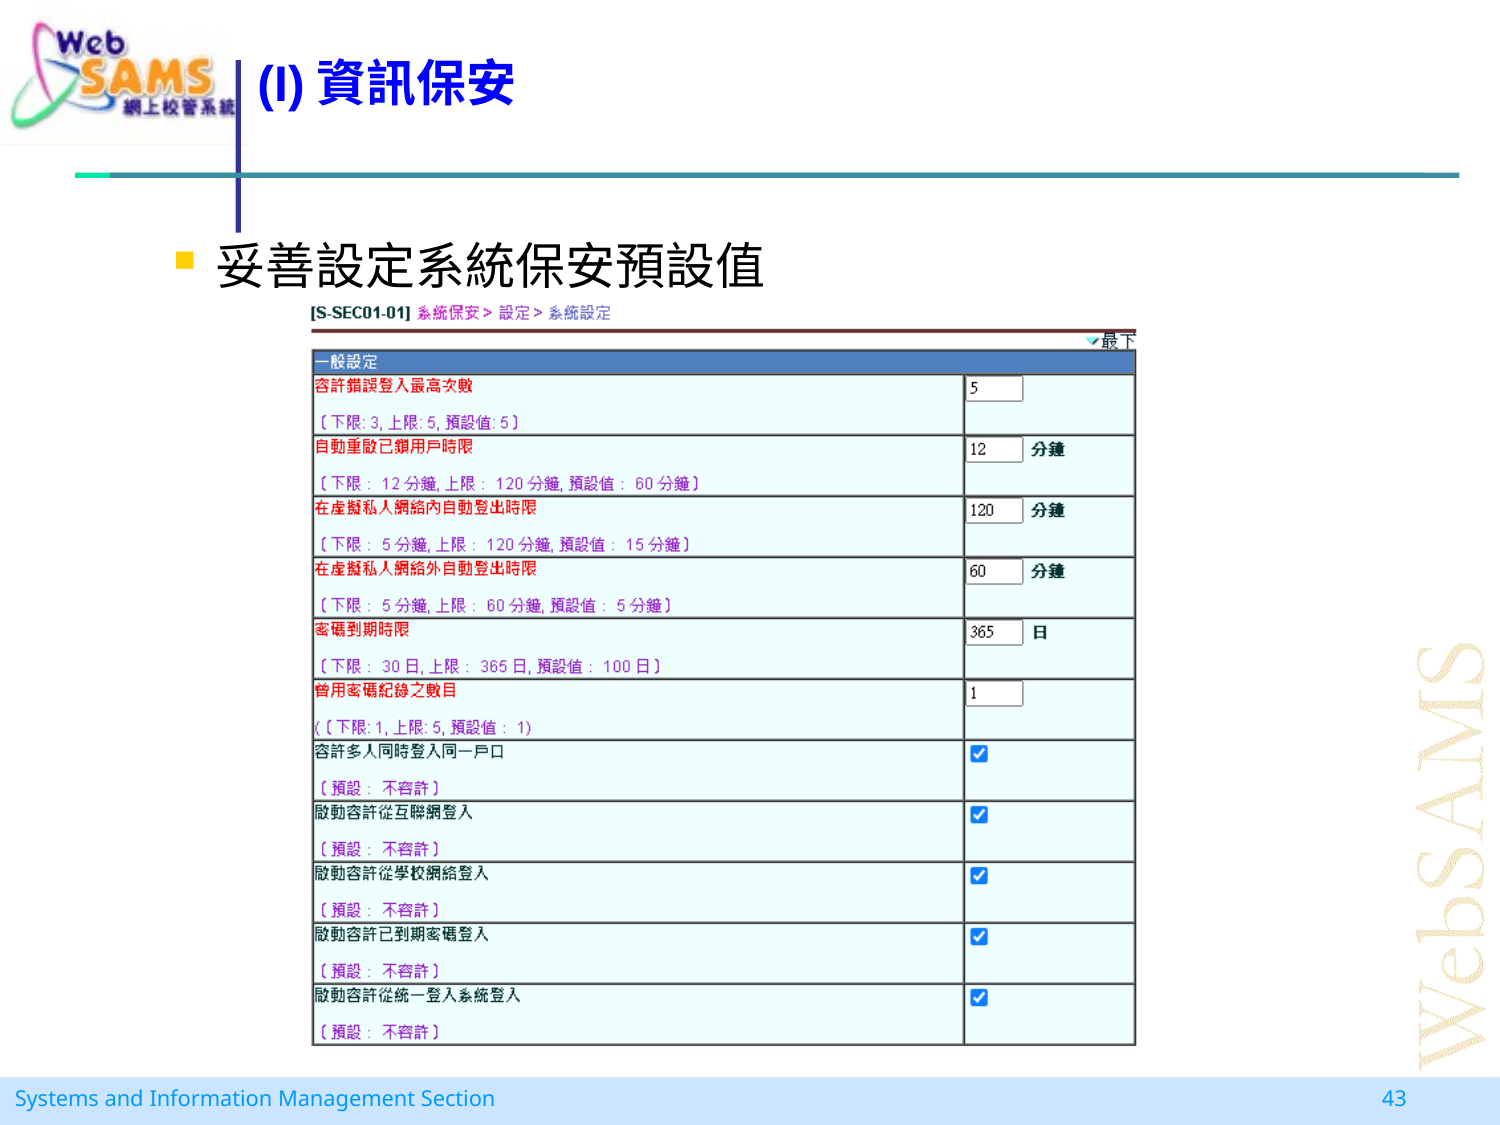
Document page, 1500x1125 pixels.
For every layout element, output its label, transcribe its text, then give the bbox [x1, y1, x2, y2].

text_box 妥善設定系統保安預設值 [158, 227, 1500, 332]
picture [0, 0, 250, 146]
title (I)資訊保安 [242, 43, 1418, 169]
picture [1391, 635, 1500, 1073]
picture [301, 291, 1147, 1058]
